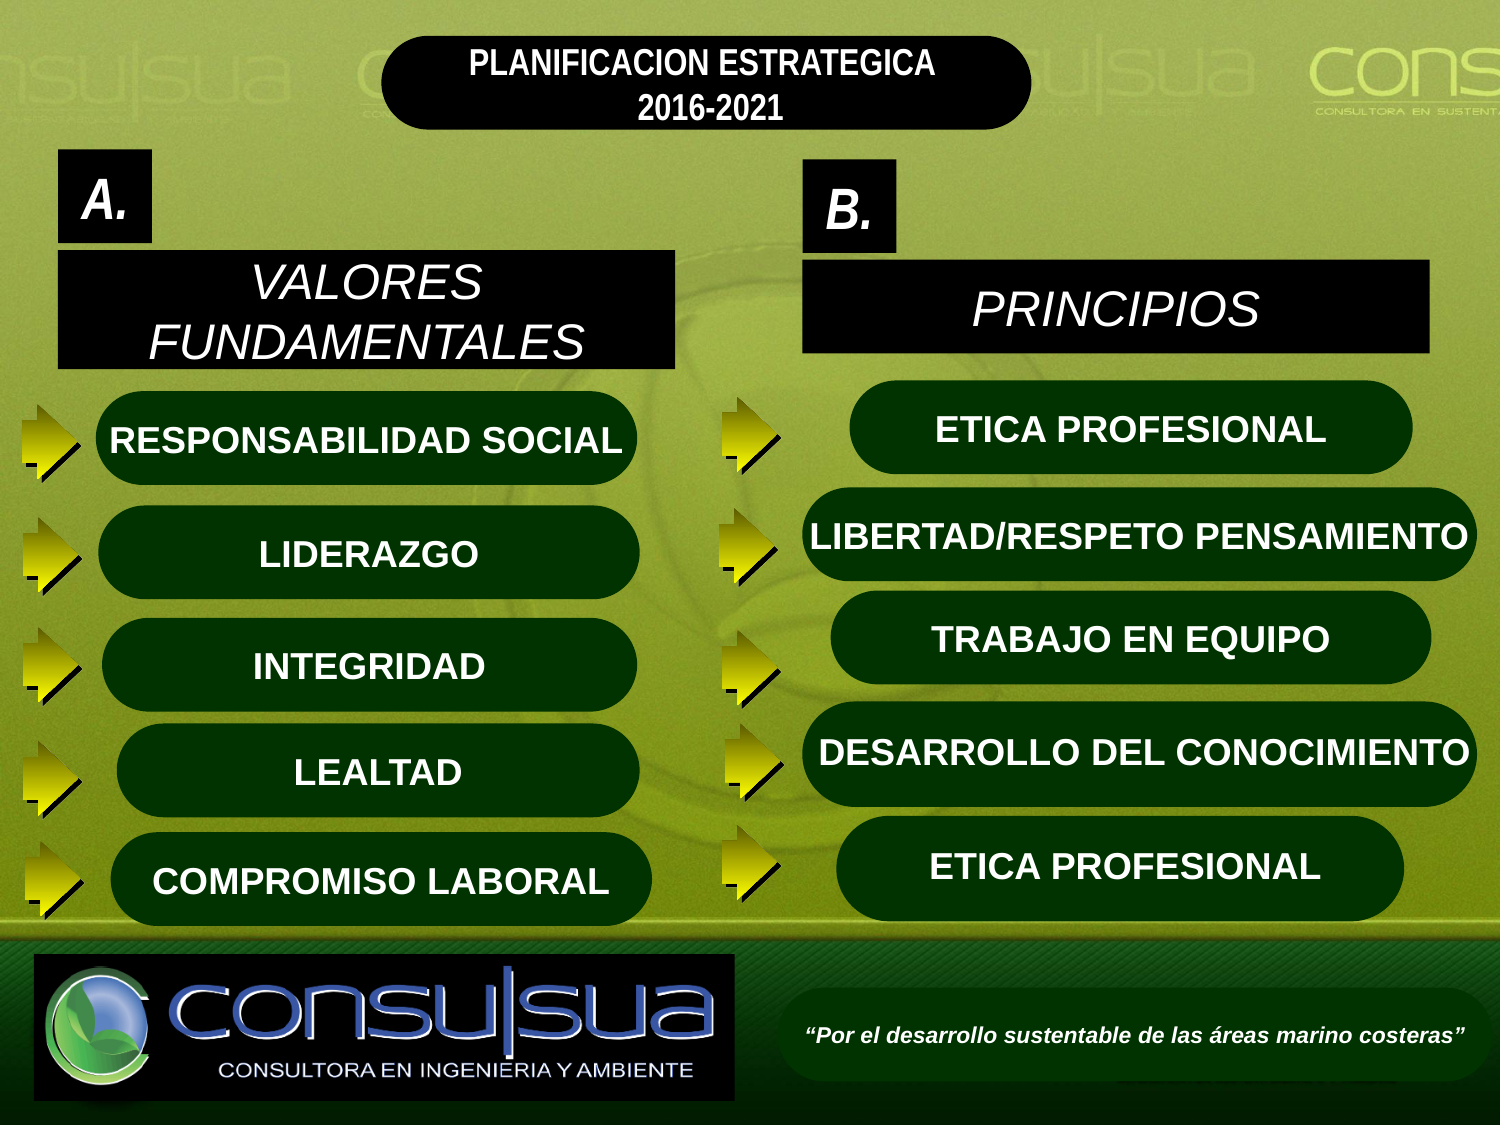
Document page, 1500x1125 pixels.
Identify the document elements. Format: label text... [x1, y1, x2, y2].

text_box [22, 740, 79, 816]
text_box COMPROMISO LABORAL [110, 832, 653, 926]
text_box [22, 404, 78, 480]
text_box PLANIFICACION ESTRATEGICA 2016-2021 [381, 35, 1032, 130]
text_box ETICA PROFESIONAL [836, 815, 1405, 922]
text_box LIDERAZGO [98, 505, 640, 600]
text_box [25, 841, 81, 917]
text_box RESPONSABILIDAD SOCIAL [95, 391, 638, 485]
text_box ETICA PROFESIONAL [849, 380, 1413, 475]
text_box [721, 396, 778, 472]
text_box LEALTAD [116, 723, 640, 818]
picture [0, 0, 1500, 1125]
text_box DESARROLLO DEL CONOCIMIENTO [802, 701, 1478, 807]
text_box PRINCIPIOS [800, 258, 1432, 355]
text_box VALORES FUNDAMENTALES [56, 248, 677, 371]
text_box [725, 723, 781, 799]
text_box [721, 824, 778, 900]
text_box TRABAJO EN EQUIPO [830, 590, 1432, 685]
text_box B. [801, 157, 898, 255]
text_box A. [56, 147, 154, 245]
text_box “Por el desarrollo sustentable de las áreas marino costeras” [777, 987, 1493, 1082]
text_box LIBERTAD/RESPETO PENSAMIENTO [802, 487, 1478, 582]
text_box [22, 517, 79, 593]
text_box [722, 630, 778, 706]
text_box [22, 627, 79, 703]
text_box [719, 508, 775, 584]
text_box INTEGRIDAD [102, 617, 638, 712]
